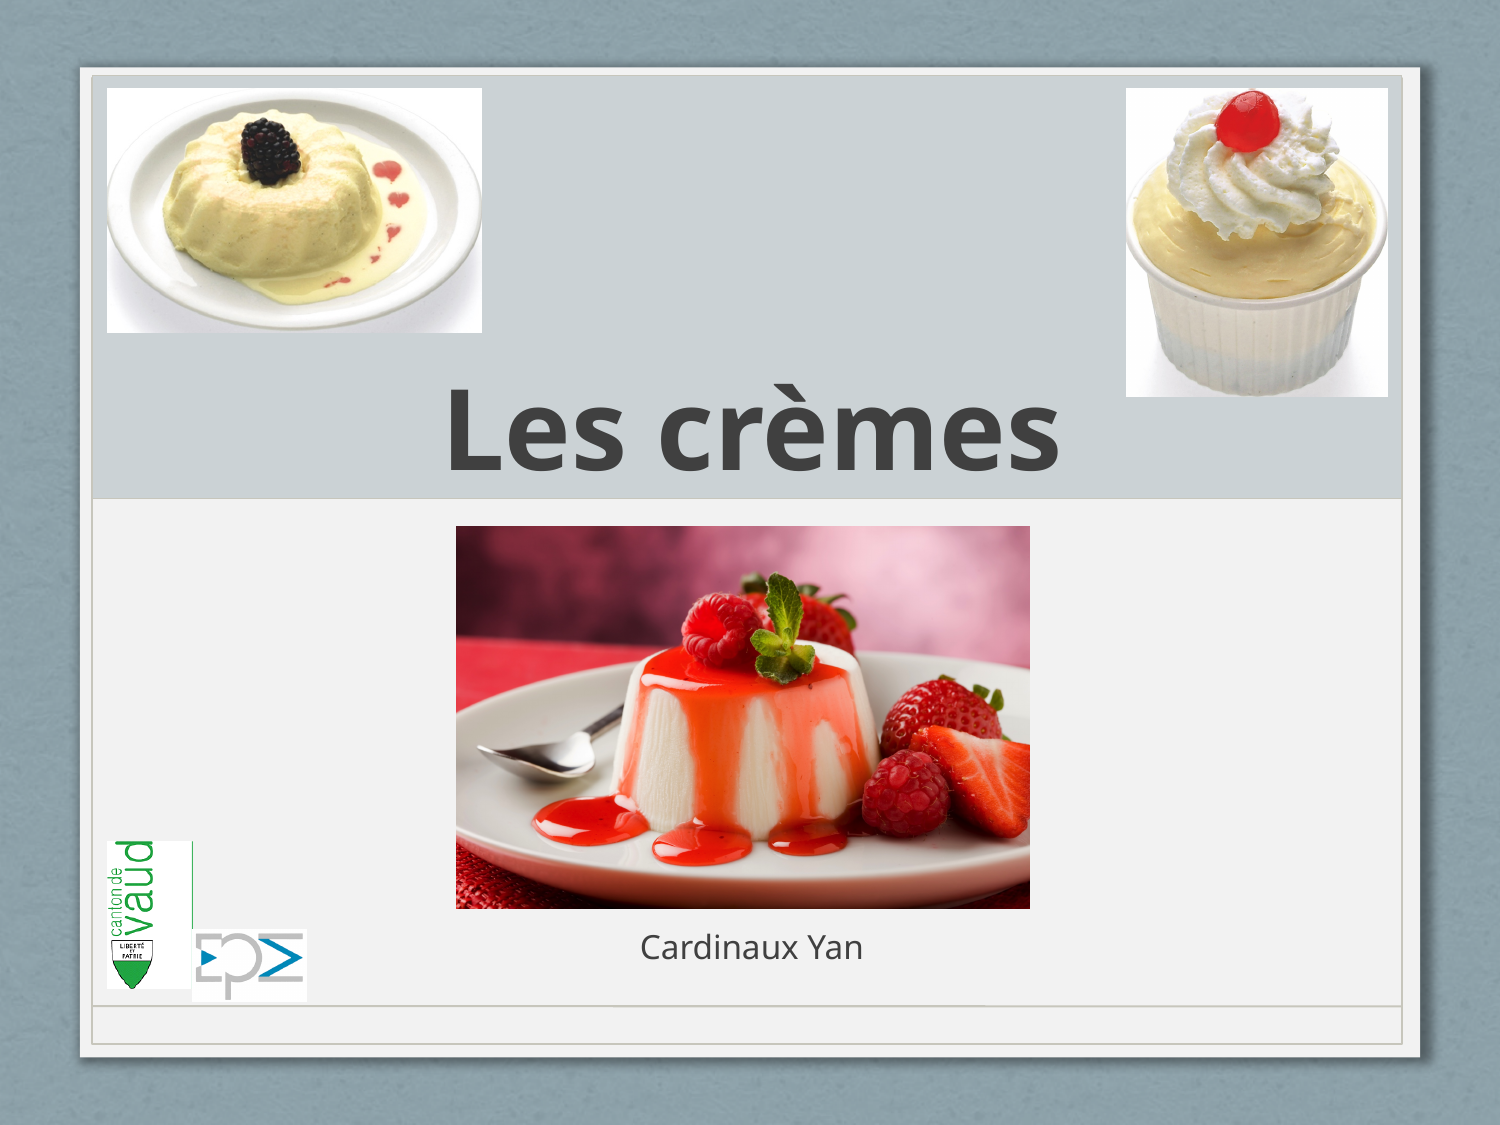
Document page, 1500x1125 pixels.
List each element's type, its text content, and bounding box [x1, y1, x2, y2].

picture [107, 87, 483, 334]
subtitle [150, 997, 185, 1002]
subtitle Cardinaux Yan [200, 918, 1355, 1002]
picture [455, 525, 1030, 909]
picture [1125, 87, 1388, 398]
picture [107, 840, 307, 1003]
title Les crèmes [150, 184, 1355, 500]
